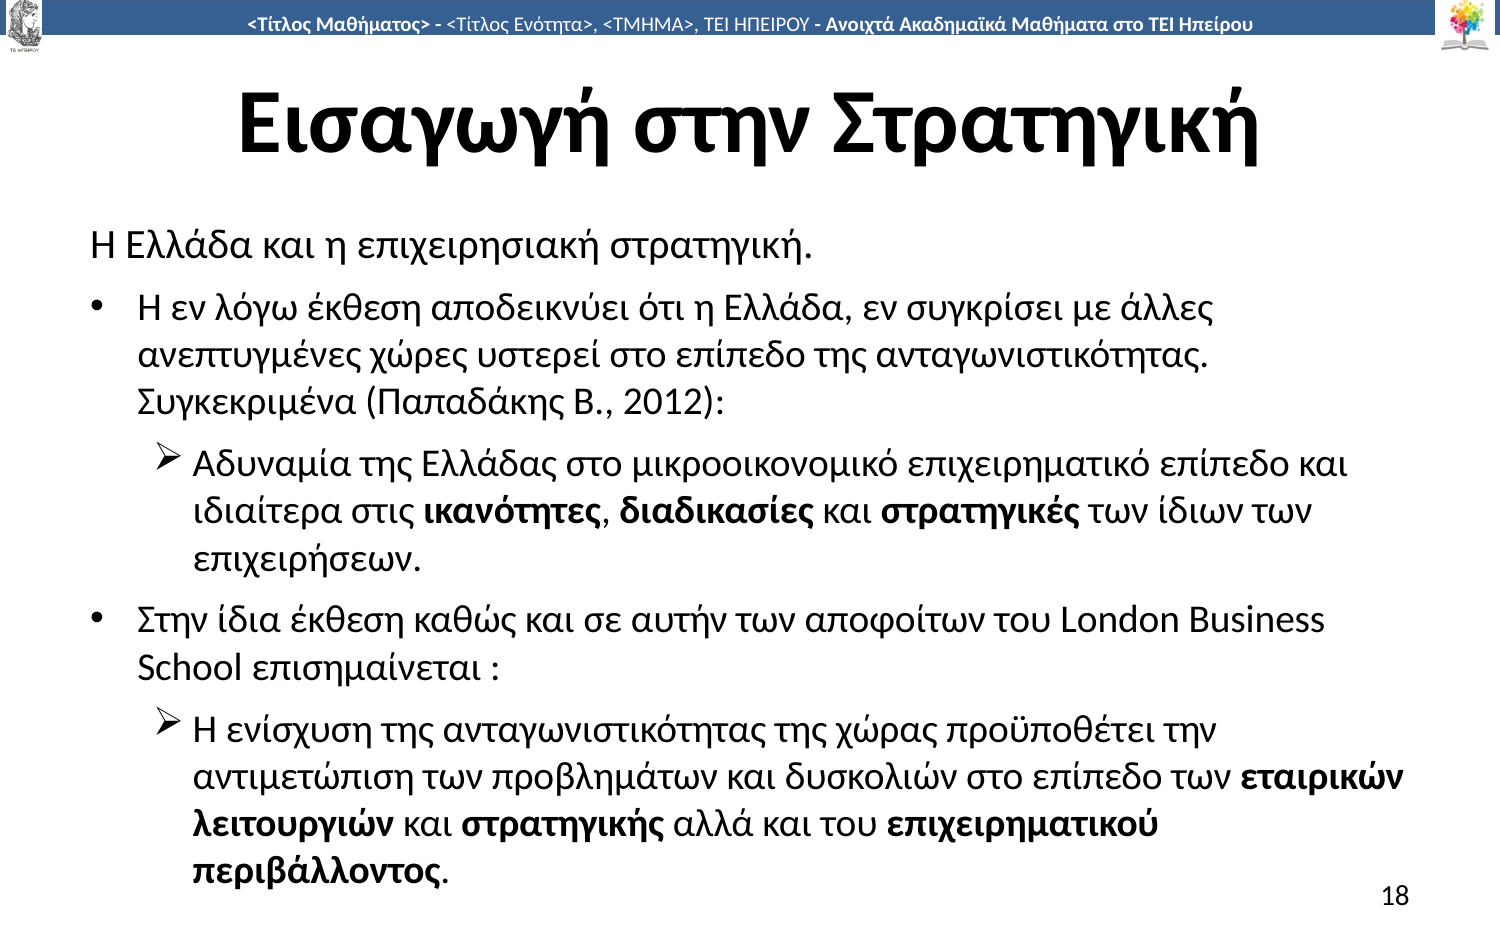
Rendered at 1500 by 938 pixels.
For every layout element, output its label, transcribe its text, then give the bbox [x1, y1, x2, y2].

list Η Ελλάδα και η επιχειρησιακή στρατηγική. Η εν λόγω έκθεση αποδεικνύει ότι η Ελλάδα, εν συγκρίσει με άλλες ανεπτυγμένες χώρες υστερεί στο επίπεδο της ανταγωνιστικότητας. Συγκεκριμένα (Παπαδάκης Β., 2012): Αδυναμία της Ελλάδας στο μικροοικονομικό επιχειρηματικό επίπεδο και ιδιαίτερα στις ικανότητες, διαδικασίες και στρατηγικές των ίδιων των επιχειρήσεων. Στην ίδια έκθεση καθώς και σε αυτήν των αποφοίτων του London Business School επισημαίνεται : Η ενίσχυση της ανταγωνιστικότητας της χώρας προϋποθέτει την αντιμετώπιση των προβλημάτων και δυσκολιών στο επίπεδο των εταιρικών λειτουργιών και στρατηγικής αλλά και του επιχειρηματικού περιβάλλοντος. [75, 208, 1425, 906]
picture [6, 0, 42, 54]
title Εισαγωγή στην Στρατηγική [75, 37, 1425, 194]
picture [1435, 0, 1495, 52]
slide_number 18 [1074, 868, 1425, 919]
